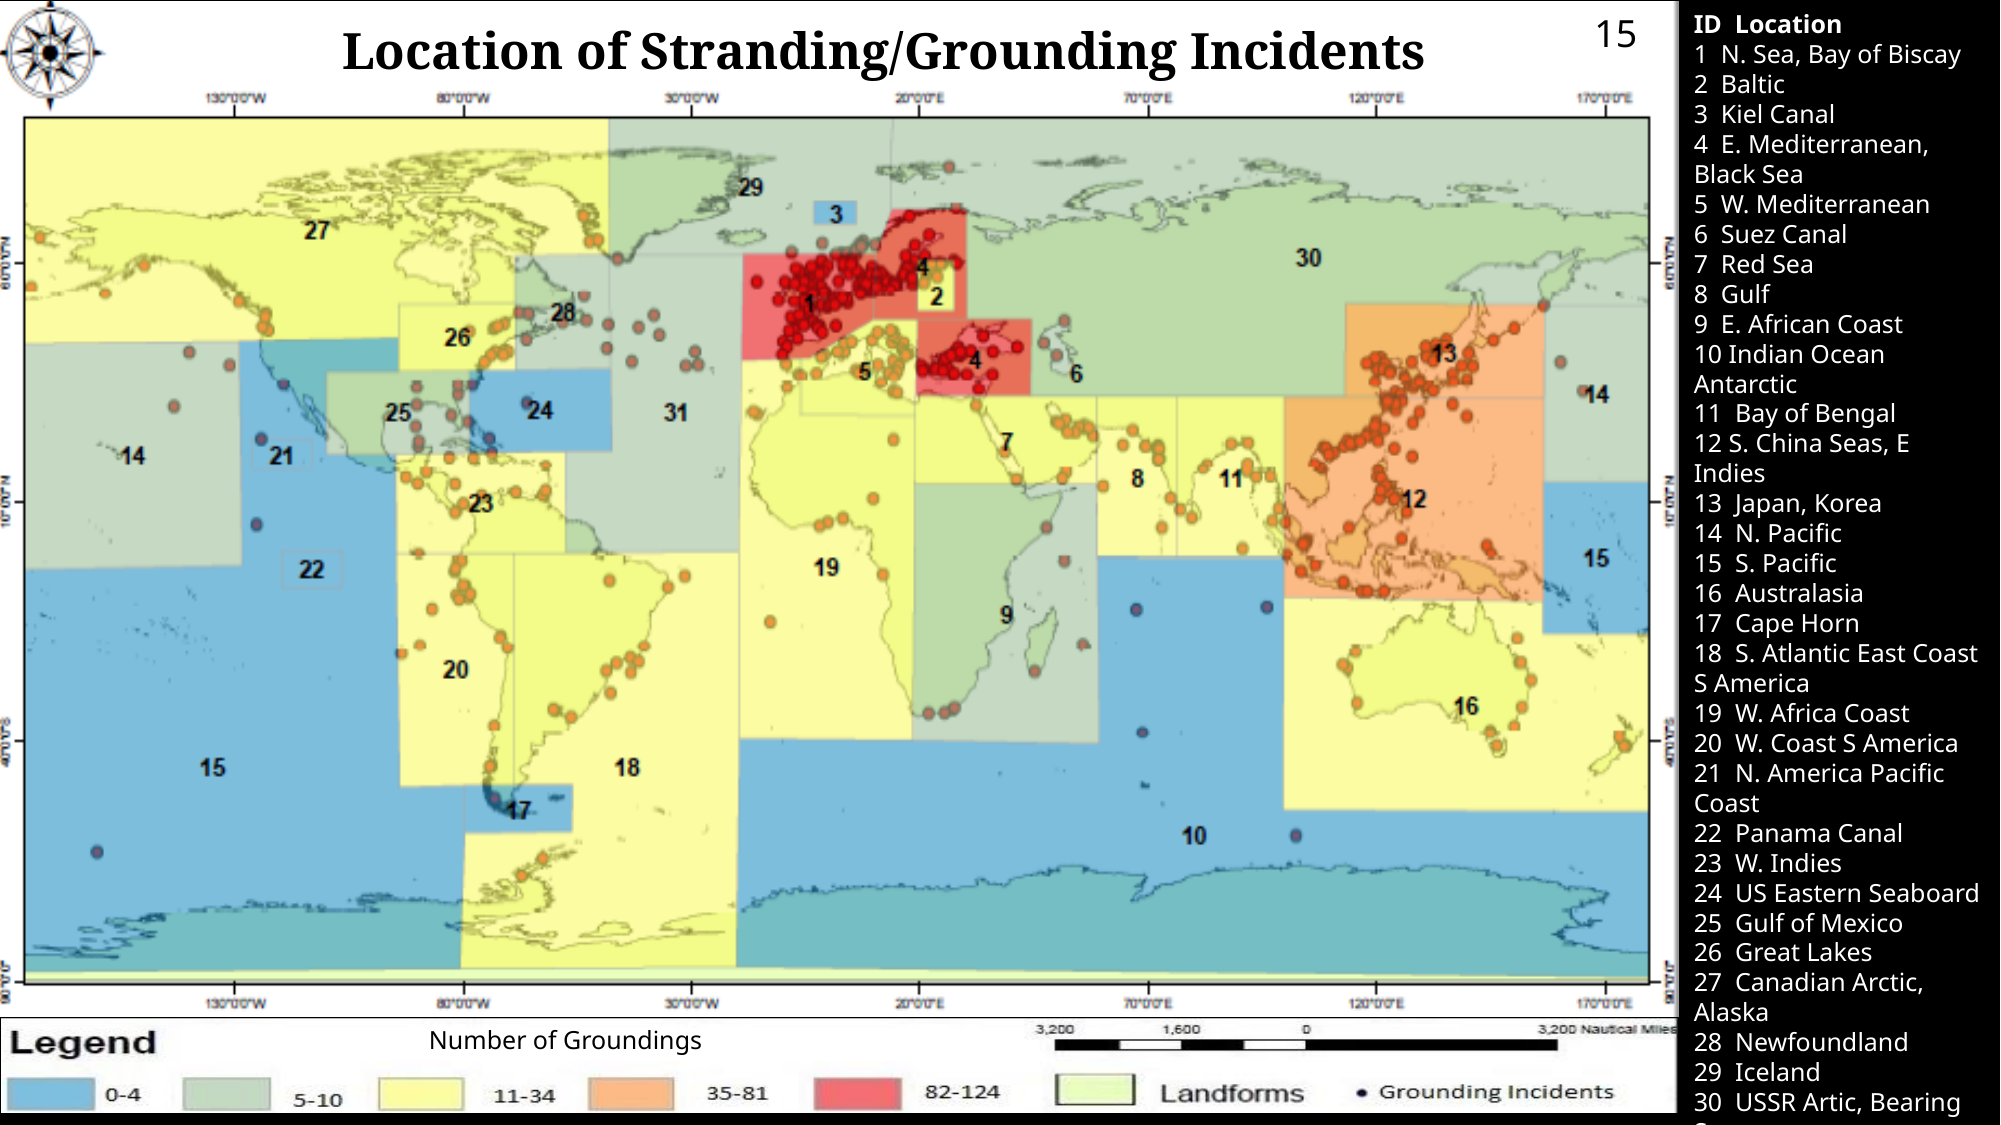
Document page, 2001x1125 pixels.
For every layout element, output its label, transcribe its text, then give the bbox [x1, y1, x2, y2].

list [0, 1, 1680, 1015]
picture [0, 1017, 1680, 1114]
text_box ID Location 1 N. Sea, Bay of Biscay 2 Baltic 3 Kiel Canal 4 E. Mediterranean, Black Sea 5 W. Mediterranean 6 Suez Canal 7 Red Sea 8 Gulf 9 E. African Coast 10 Indian Ocean Antarctic 11 Bay of Bengal 12 S. China Seas, E Indies 13 Japan, Korea 14 N. Pacific 15 S. Pacific 16 Australasia 17 Cape Horn 18 S. Atlantic East Coast S America 19 W. Africa Coast 20 W. Coast S America 21 N. America Pacific Coast 22 Panama Canal 23 W. Indies 24 US Eastern Seaboard 25 Gulf of Mexico 26 Great Lakes 27 Canadian Arctic, Alaska 28 Newfoundland 29 Iceland 30 USSR Artic, Bearing Sea 31 N. Atlantic [1679, 1, 2000, 1125]
